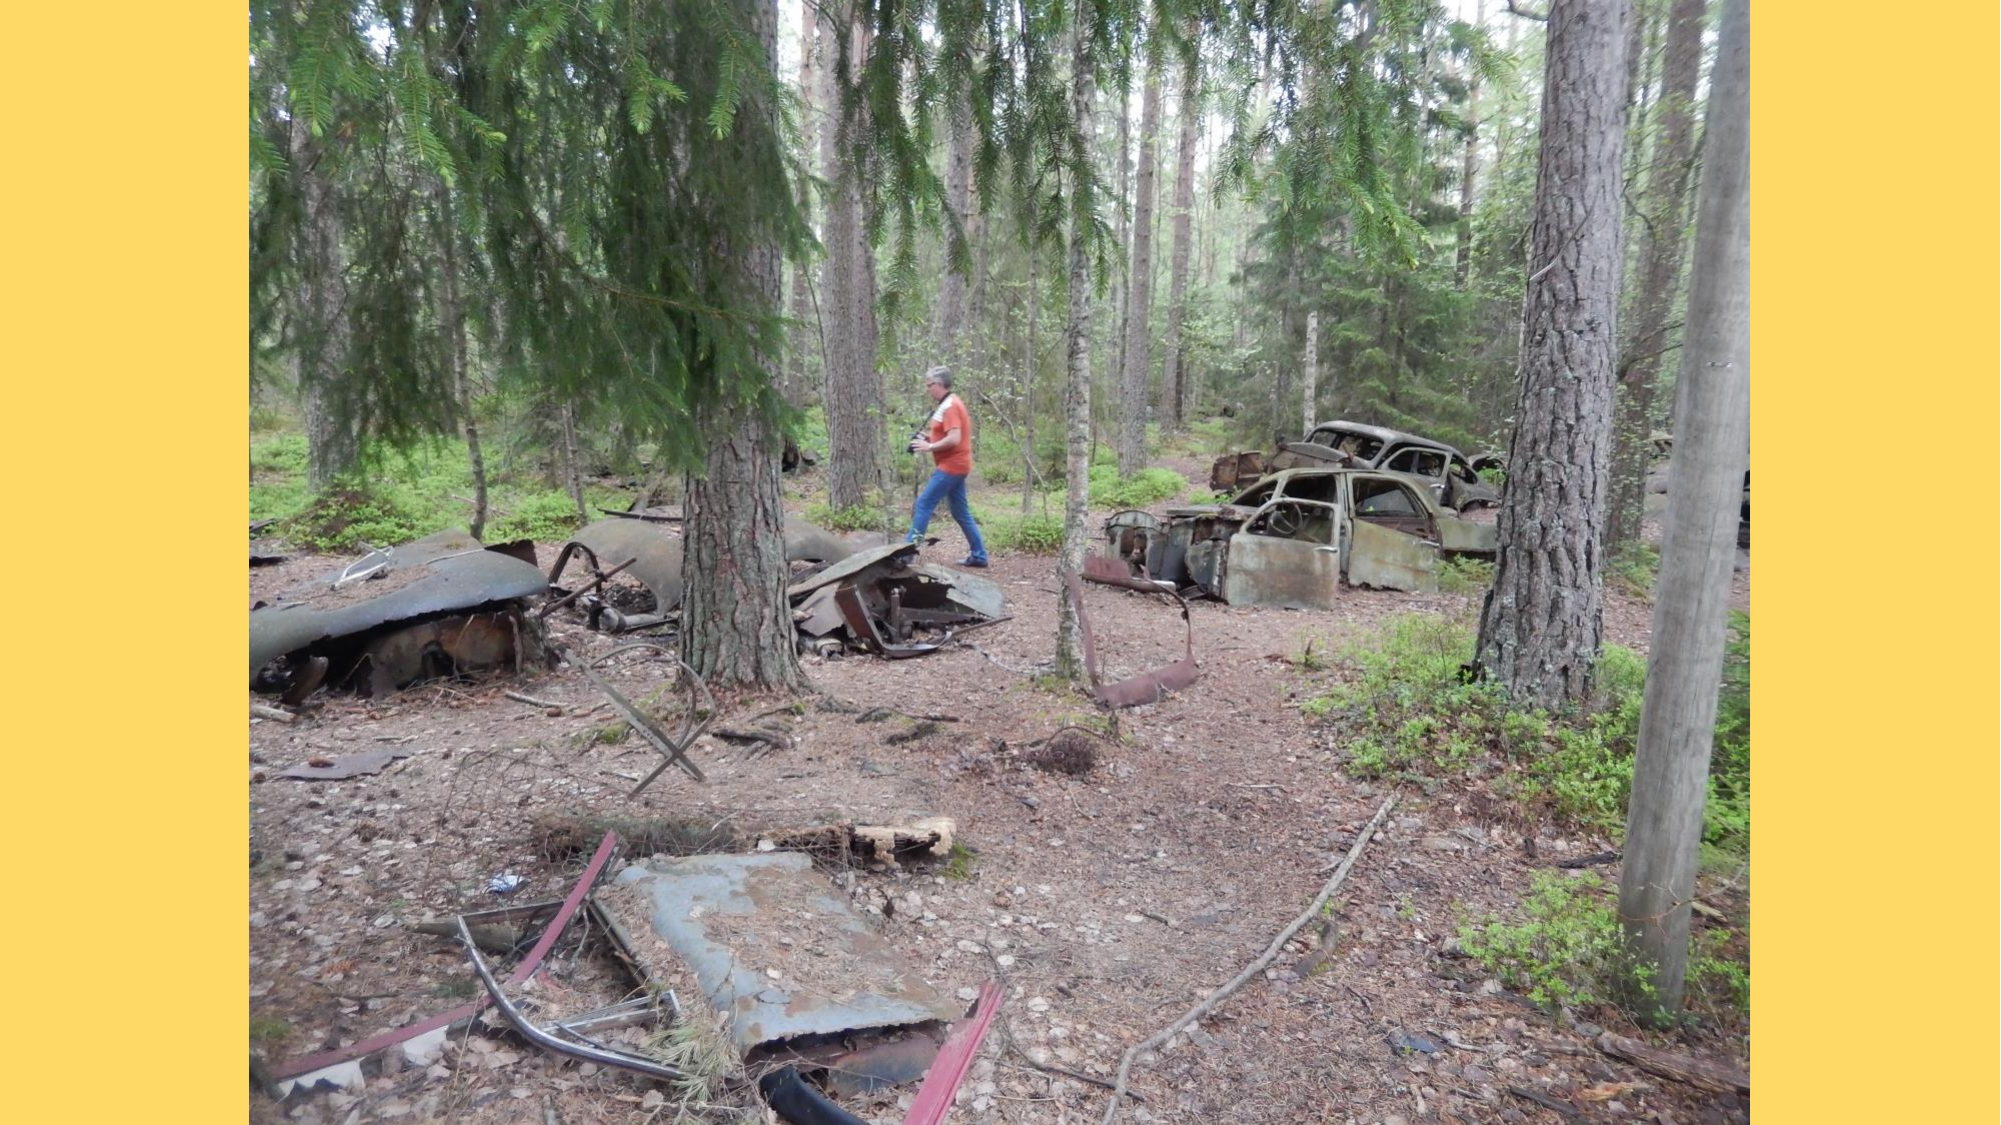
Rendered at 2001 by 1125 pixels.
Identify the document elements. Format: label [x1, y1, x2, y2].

list [249, 0, 1750, 1125]
